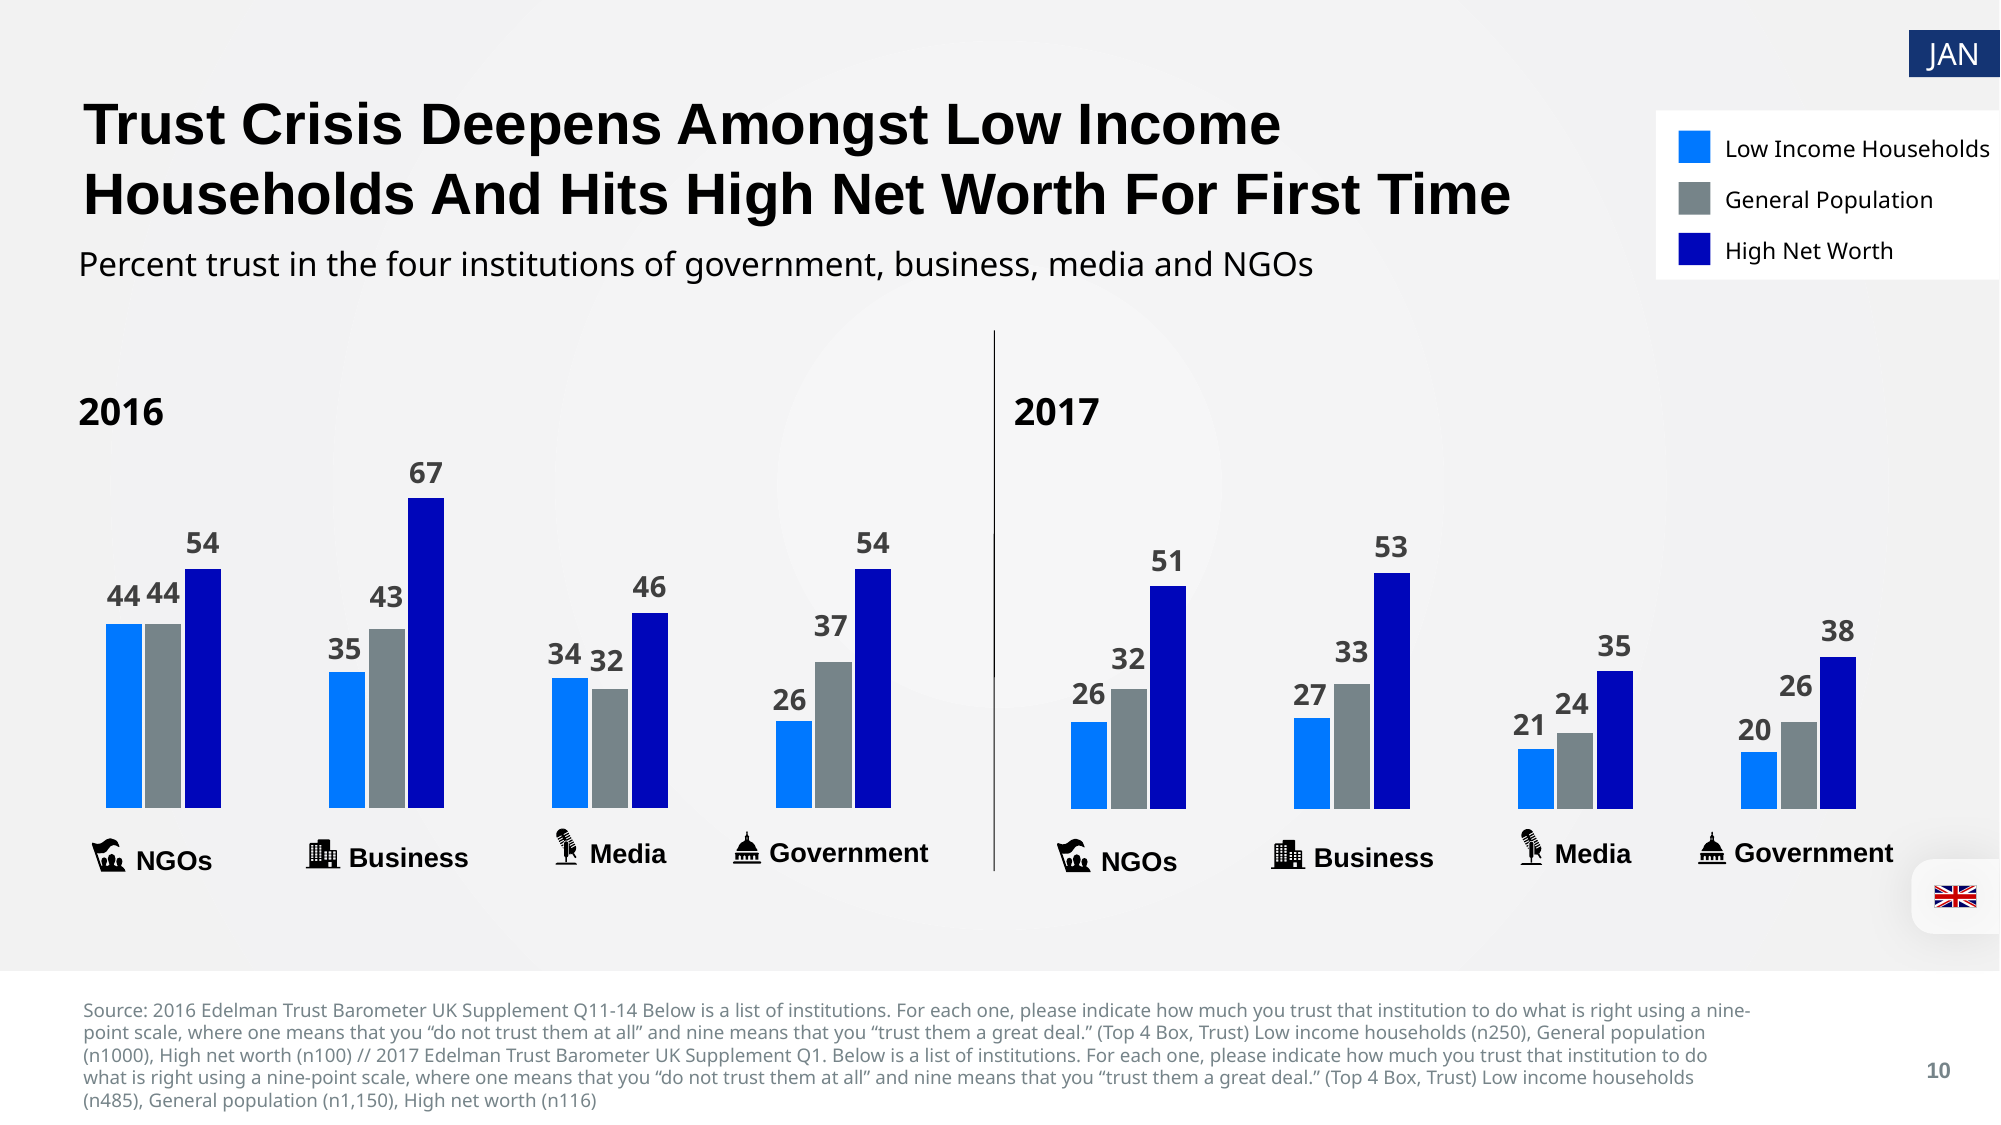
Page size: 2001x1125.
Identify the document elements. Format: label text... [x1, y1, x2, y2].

chart [1016, 447, 1911, 897]
title Trust Crisis Deepens Amongst Low Income Households And Hits High Net Worth For First Time [83, 86, 1583, 162]
chart [51, 446, 946, 897]
slide_number 10 [1912, 1056, 1966, 1125]
text_box 2017 [1013, 387, 1168, 447]
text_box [1697, 831, 1727, 865]
text_box JAN [1909, 30, 2000, 78]
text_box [732, 830, 762, 864]
picture [1934, 885, 1977, 908]
text_box 2016 [78, 387, 232, 446]
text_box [1520, 829, 1543, 865]
footer Source: 2016 Edelman Trust Barometer UK Supplement Q11-14 Below is a list of institutions. For each one, please indicate how much you trust that institution to do what is right using a nine-point scale, where one means that you “do not trust them at all” and nine means that you “trust them a great deal.” (Top 4 Box, Trust) Low income households (n250), General population (n1000), High net worth (n100) // 2017 Edelman Trust Barometer UK Supplement Q1. Below is a list of institutions. For each one, please indicate how much you trust that institution to do what is right using a nine-point scale, where one means that you “do not trust them at all” and nine means that you “trust them a great deal.” (Top 4 Box, Trust) Low income households (n485), General population (n1,150), High net worth (n116) [83, 998, 1753, 1077]
text_box [1911, 859, 2000, 934]
list Percent trust in the four institutions of government, business, media and NGOs [78, 243, 1911, 331]
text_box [1655, 110, 1999, 280]
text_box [555, 828, 577, 865]
